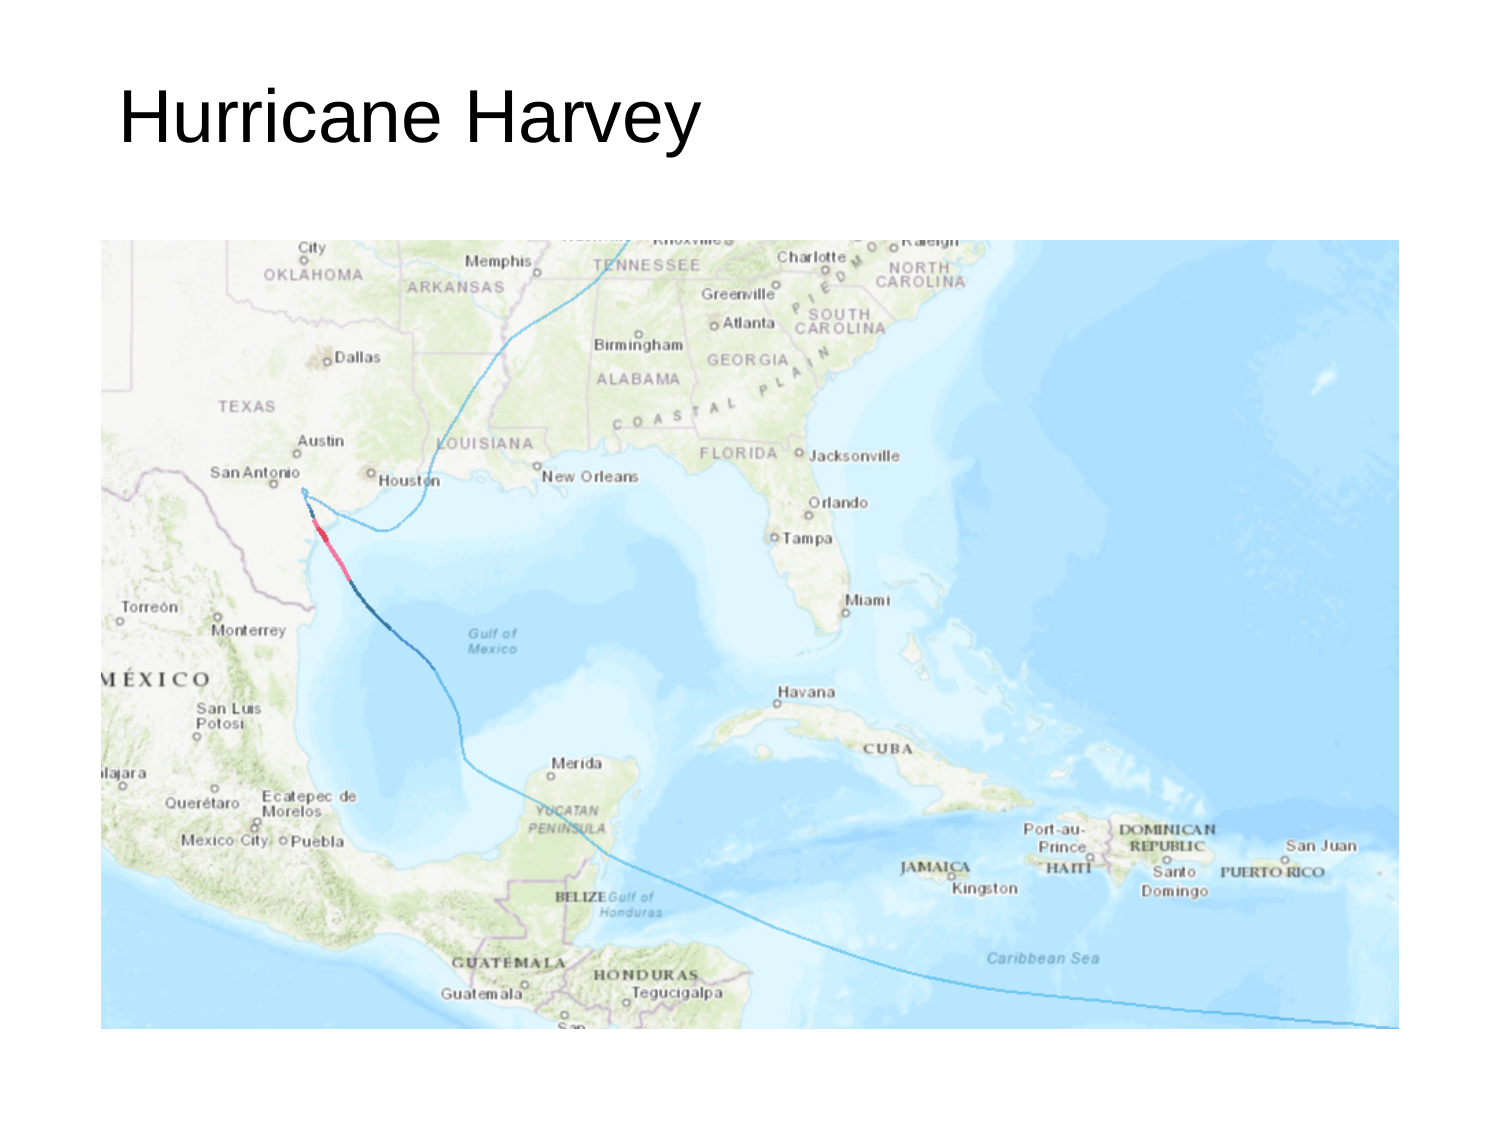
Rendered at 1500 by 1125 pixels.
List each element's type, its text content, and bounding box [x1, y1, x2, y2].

title Hurricane Harvey [103, 59, 1397, 176]
picture [101, 240, 1399, 1029]
